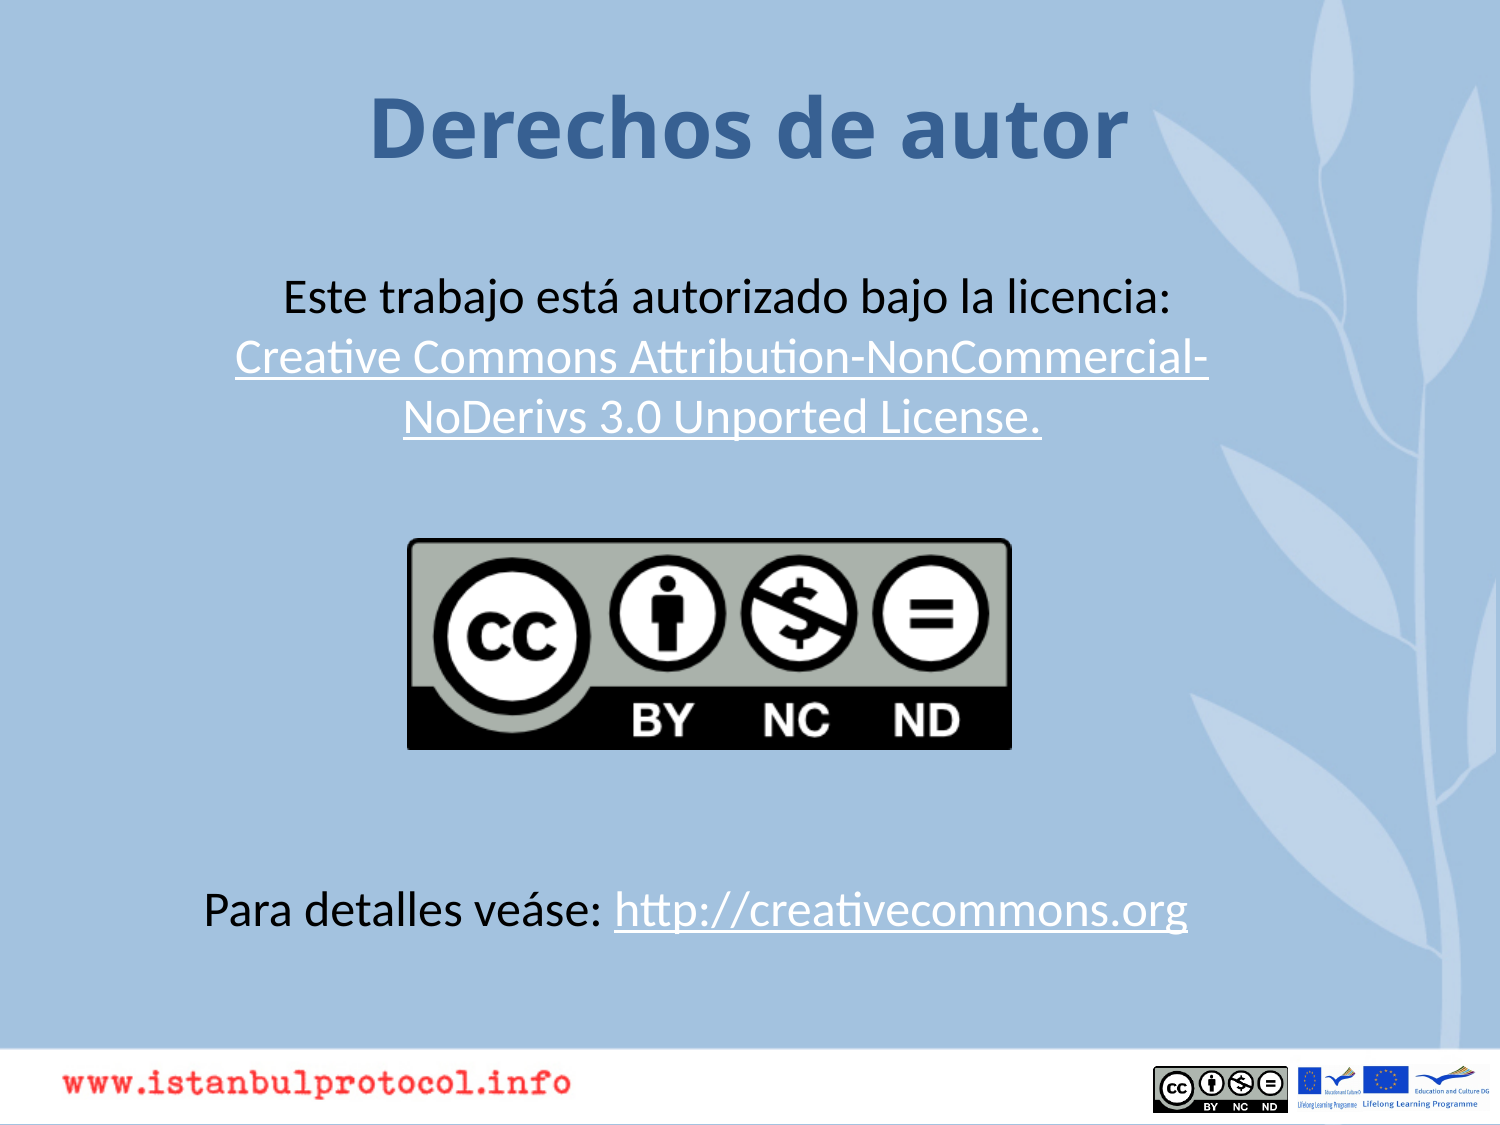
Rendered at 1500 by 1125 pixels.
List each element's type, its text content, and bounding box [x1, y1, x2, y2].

text_box Derechos de autor [353, 68, 1146, 183]
text_box Para detalles veáse: http://creativecommons.org [188, 868, 1233, 944]
text_box Este trabajo está autorizado bajo la licencia: Creative Commons Attribution-NonCommercial-NoDerivs 3.0 Unported License. [135, 255, 1309, 451]
picture [0, 0, 1500, 1125]
